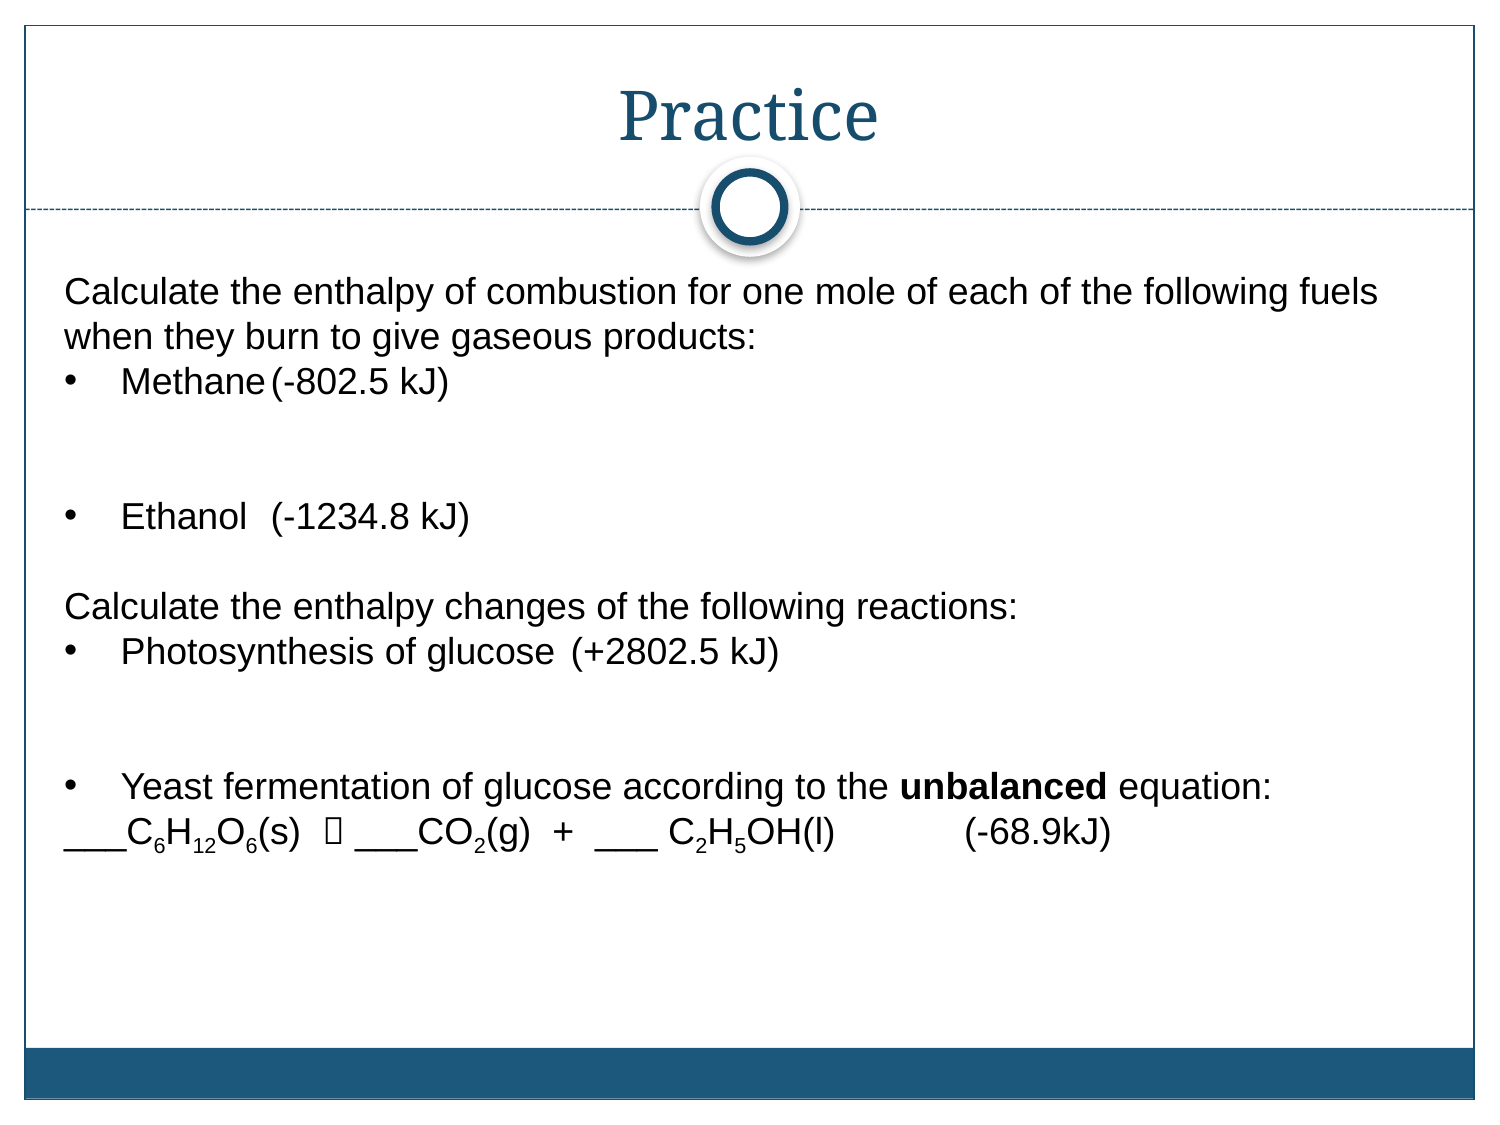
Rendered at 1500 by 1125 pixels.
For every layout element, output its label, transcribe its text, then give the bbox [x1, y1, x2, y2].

title Practice [49, 37, 1450, 162]
text_box Calculate the enthalpy of combustion for one mole of each of the following fuels when they burn to give gaseous products: Methane (-802.5 kJ) Ethanol (-1234.8 kJ) Calculate the enthalpy changes of the following reactions: Photosynthesis of glucose (+2802.5 kJ) Yeast fermentation of glucose according to the unbalanced equation: ___C6H12O6(s)  ___CO2(g) + ___ C2H5OH(l) (-68.9kJ) [49, 259, 1450, 956]
